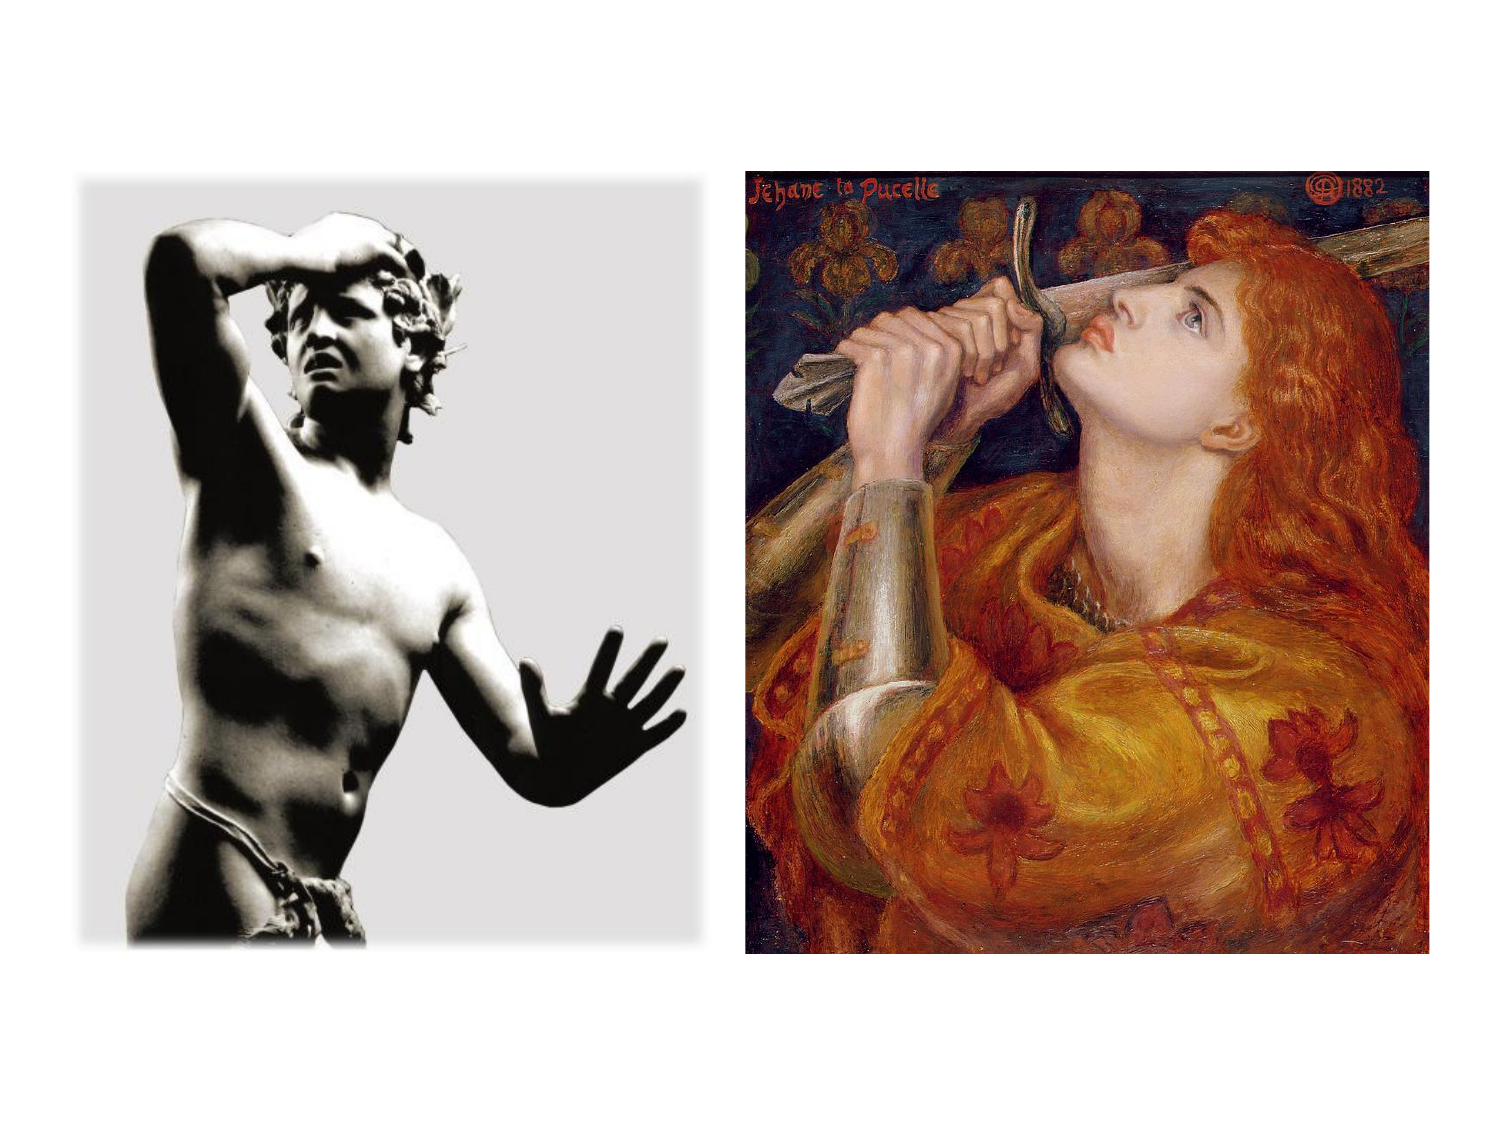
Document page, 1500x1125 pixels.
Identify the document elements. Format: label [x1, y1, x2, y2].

text_box [70, 171, 1430, 954]
